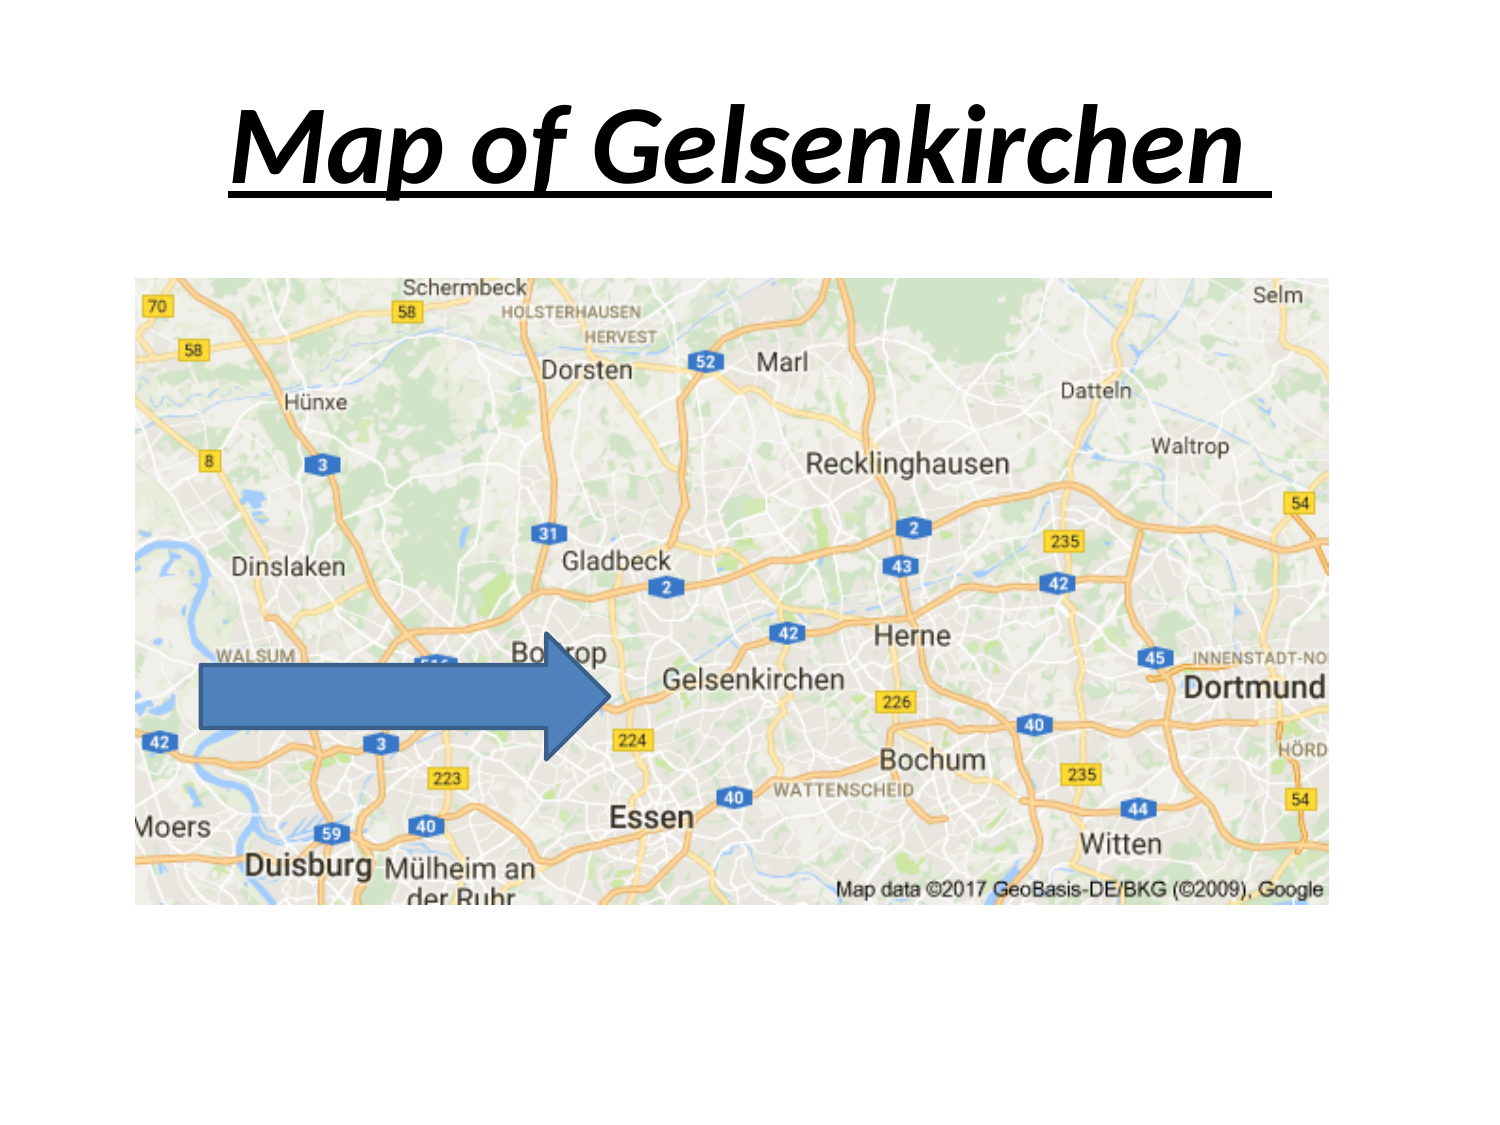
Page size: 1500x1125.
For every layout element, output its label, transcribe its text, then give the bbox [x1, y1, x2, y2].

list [135, 278, 1329, 906]
title Map of Gelsenkirchen [75, 45, 1425, 233]
